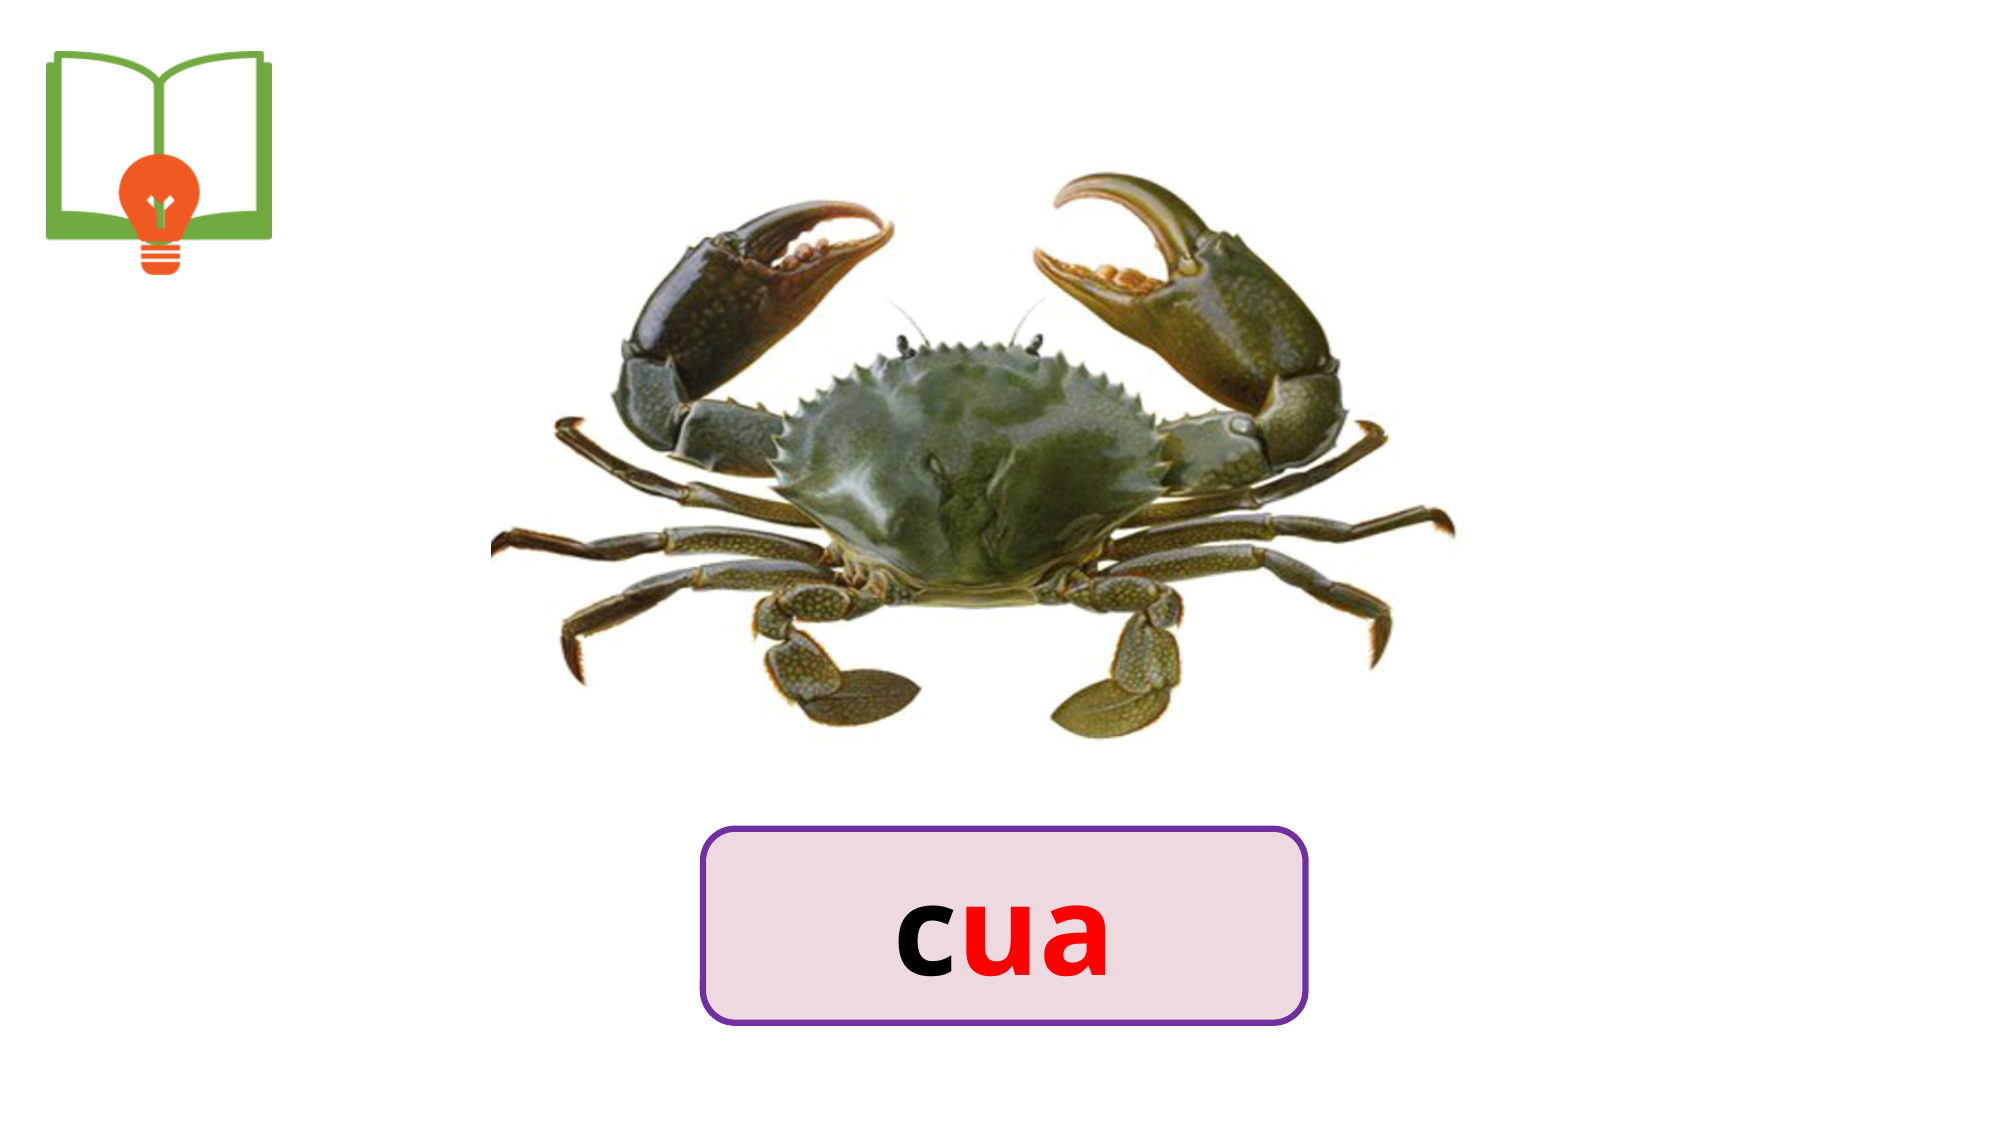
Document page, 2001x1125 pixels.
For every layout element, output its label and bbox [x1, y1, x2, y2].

picture [491, 120, 1469, 756]
text_box [702, 828, 1306, 1023]
picture [46, 51, 272, 275]
